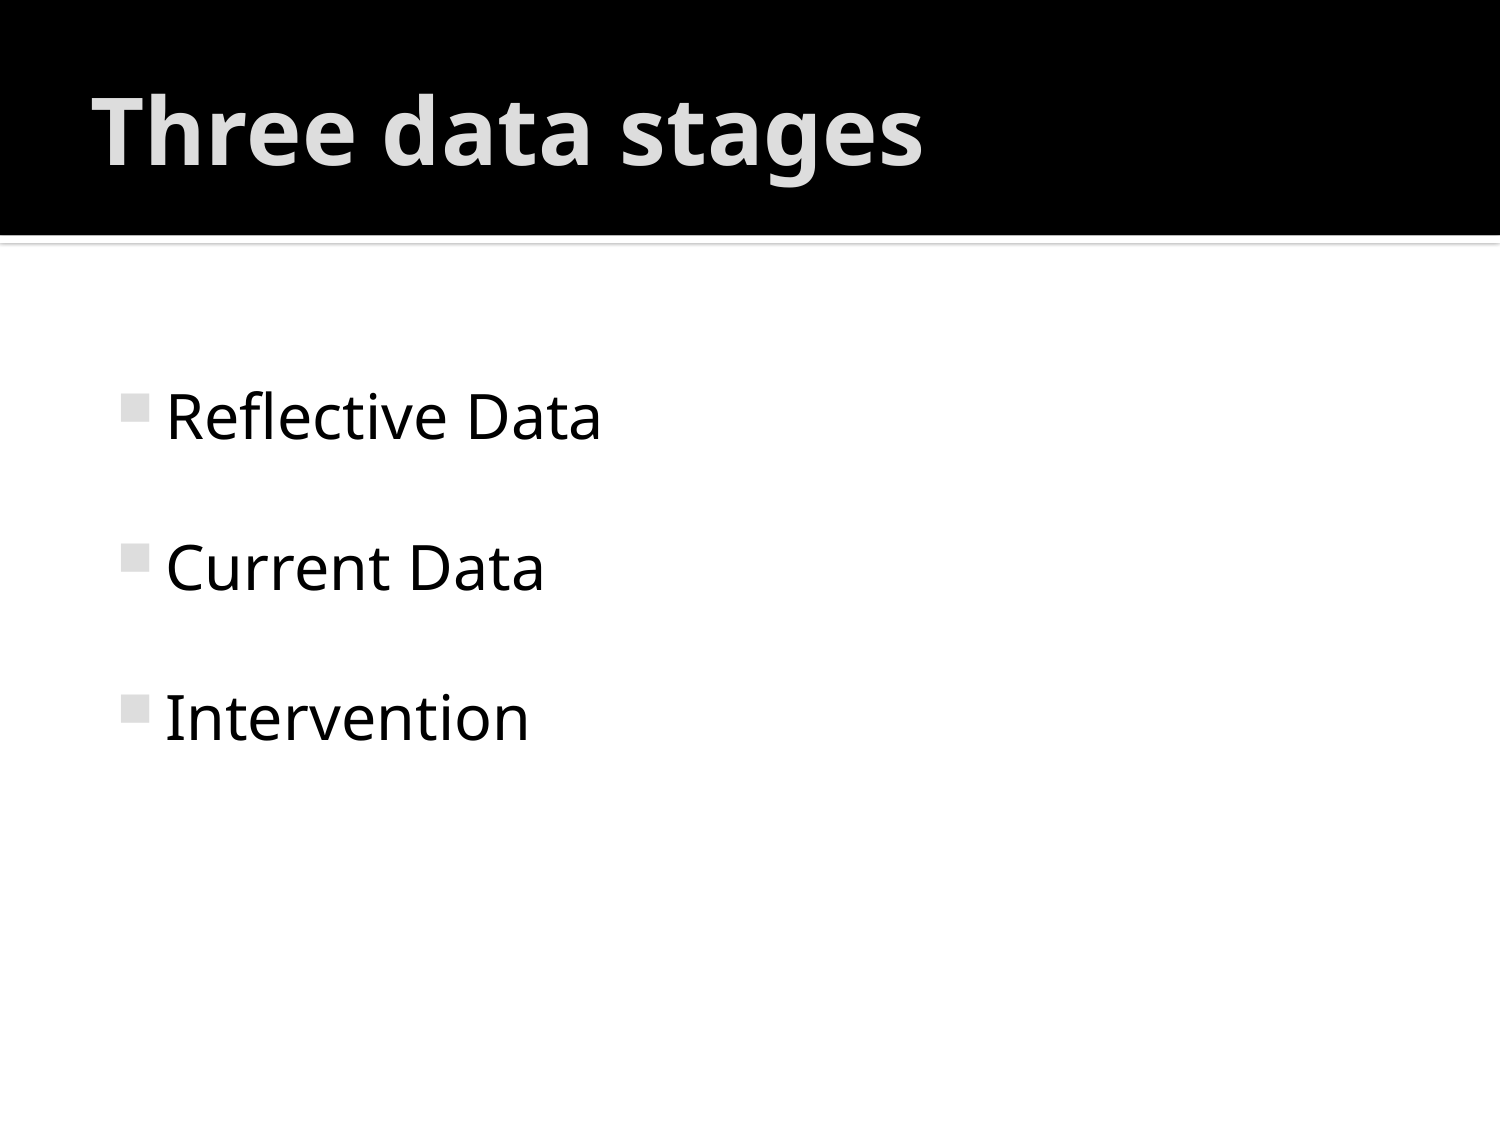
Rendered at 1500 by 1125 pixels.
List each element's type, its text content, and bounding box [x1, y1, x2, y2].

list Reflective Data Current Data Intervention [88, 361, 1413, 762]
title Three data stages [75, 25, 1425, 231]
